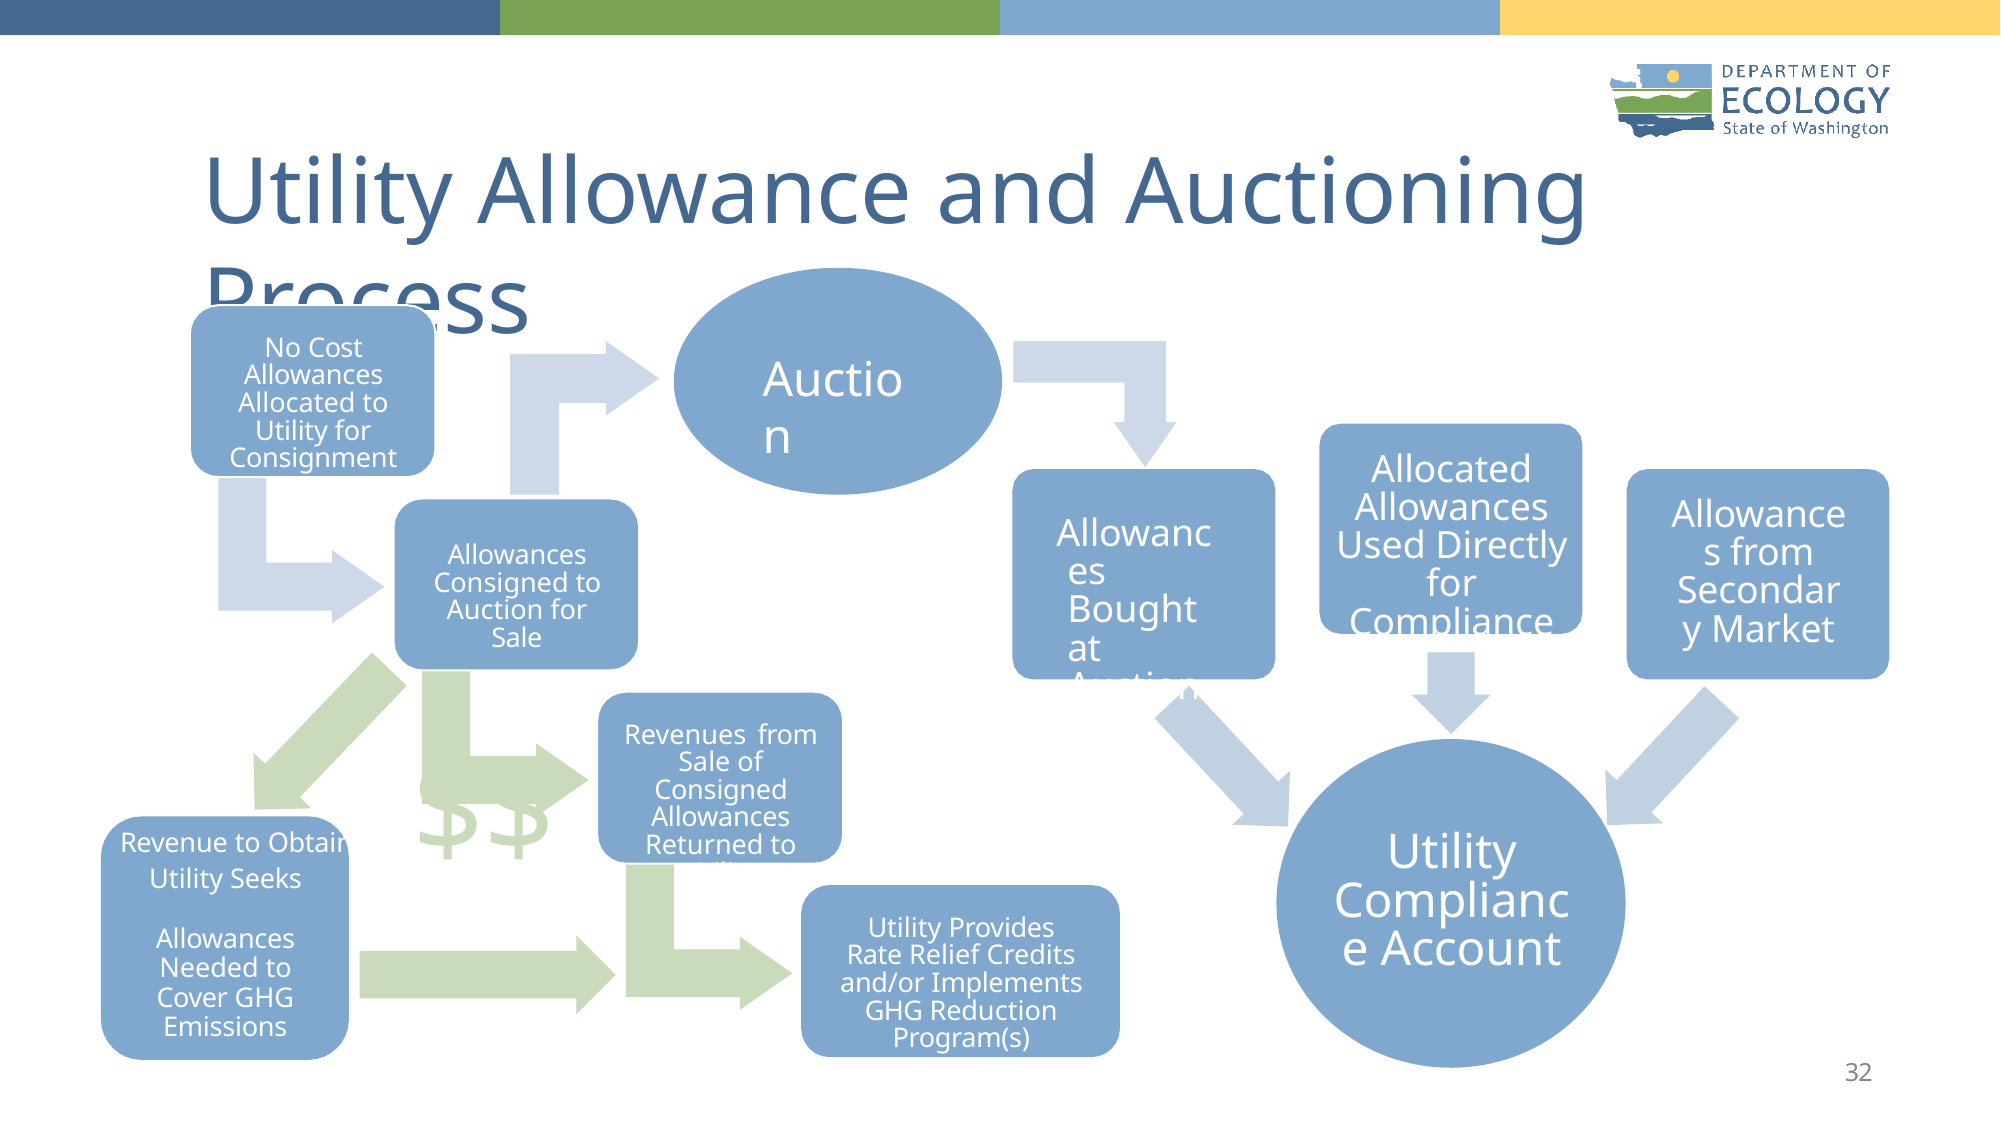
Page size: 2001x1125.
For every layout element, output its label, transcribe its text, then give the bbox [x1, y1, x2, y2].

picture [1817, 64, 1890, 138]
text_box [1605, 468, 1890, 826]
text_box [685, 267, 991, 339]
slide_number 32 [1838, 1056, 1883, 1125]
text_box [188, 303, 437, 339]
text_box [1319, 423, 1583, 735]
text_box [1182, 468, 1291, 827]
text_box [100, 340, 1177, 1061]
text_box Utility Compliance Account [1330, 818, 1573, 976]
title Utility Allowance and Auctioning Process [113, 49, 1817, 352]
text_box [1276, 743, 1626, 1068]
